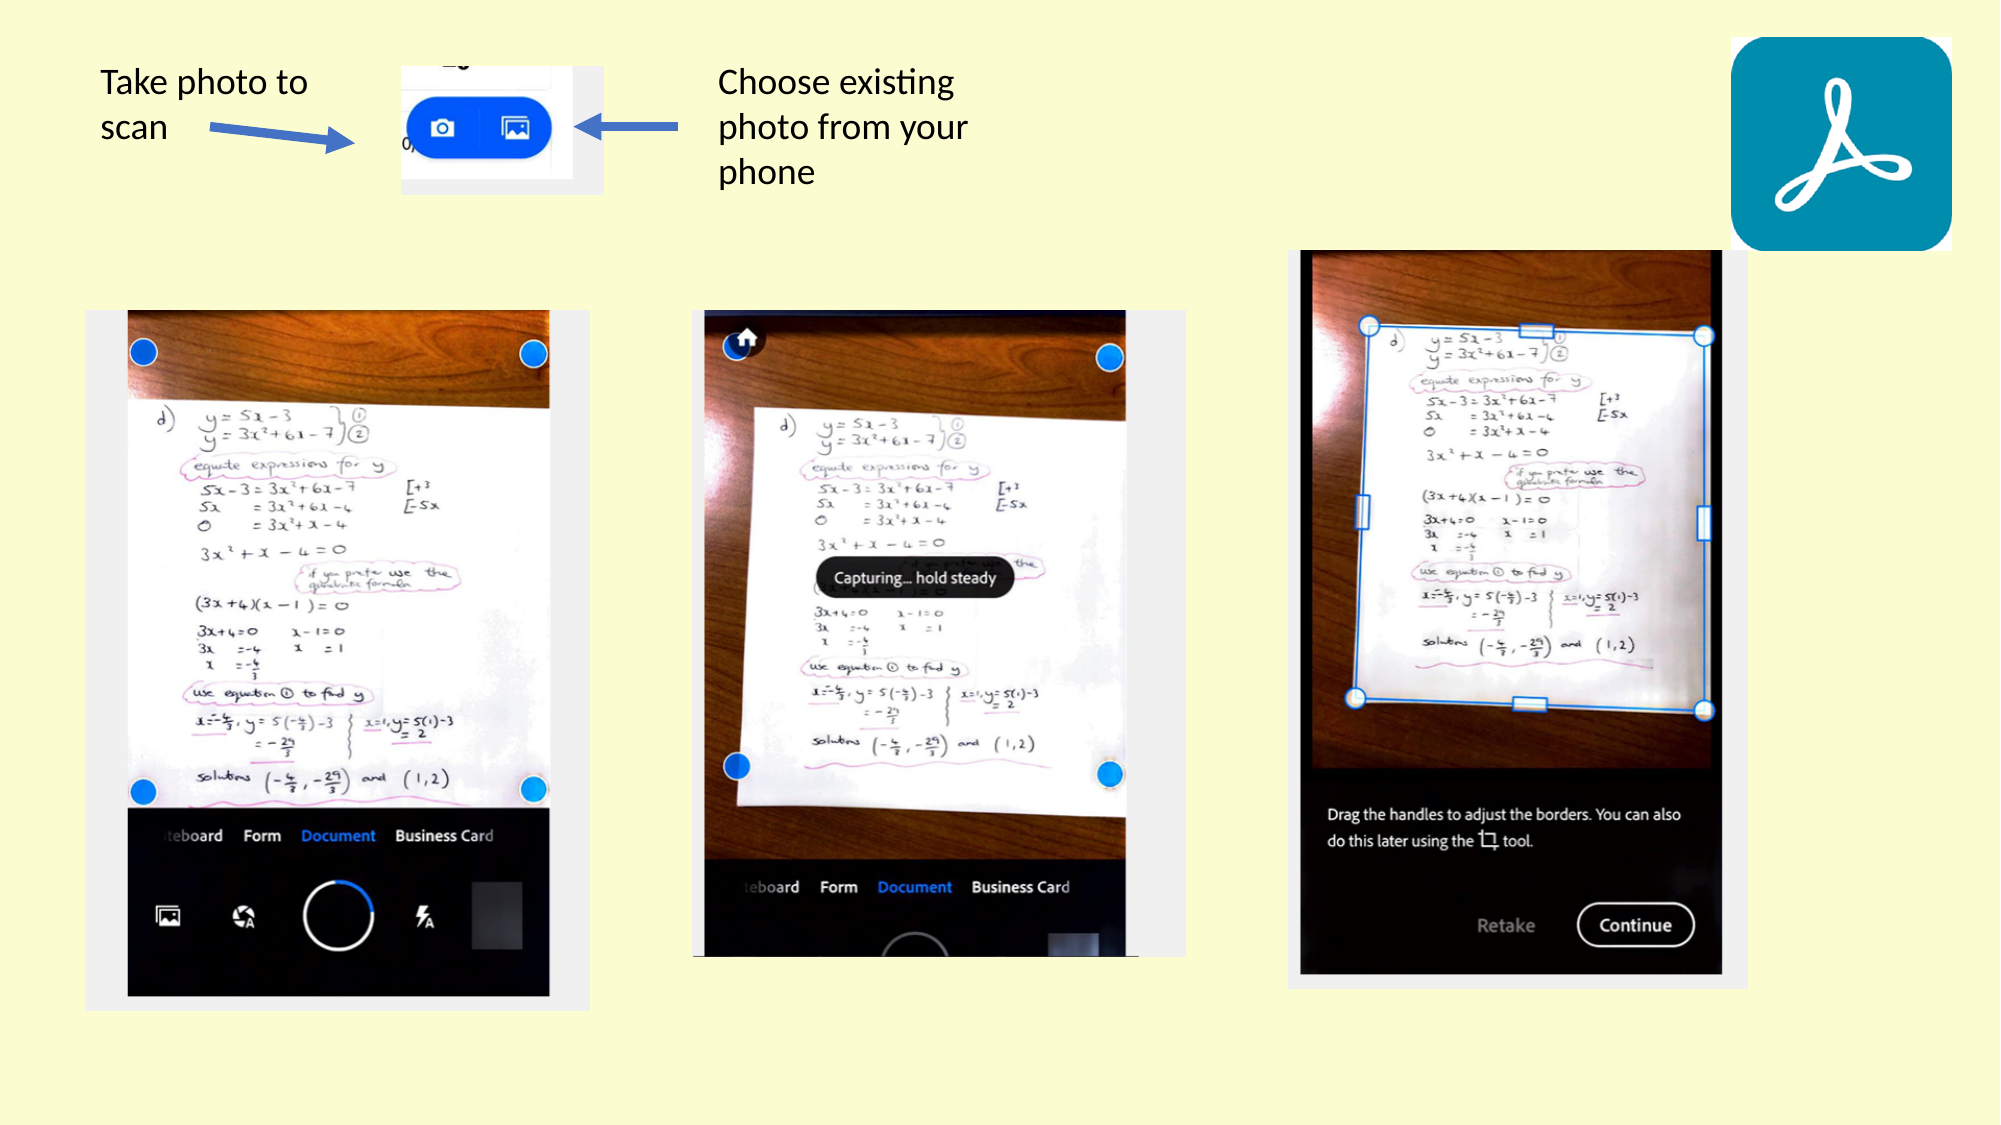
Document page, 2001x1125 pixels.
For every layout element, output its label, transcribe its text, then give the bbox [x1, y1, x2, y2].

picture [692, 310, 1186, 957]
picture [1775, 78, 1912, 211]
picture [401, 66, 604, 195]
picture [1731, 37, 1760, 72]
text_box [209, 126, 355, 144]
picture [1927, 223, 1952, 251]
picture [85, 310, 590, 1011]
text_box Take photo to scan [85, 49, 369, 155]
picture [1288, 217, 1757, 990]
text_box Choose existing photo from your phone [703, 49, 986, 200]
picture [1924, 37, 1952, 65]
